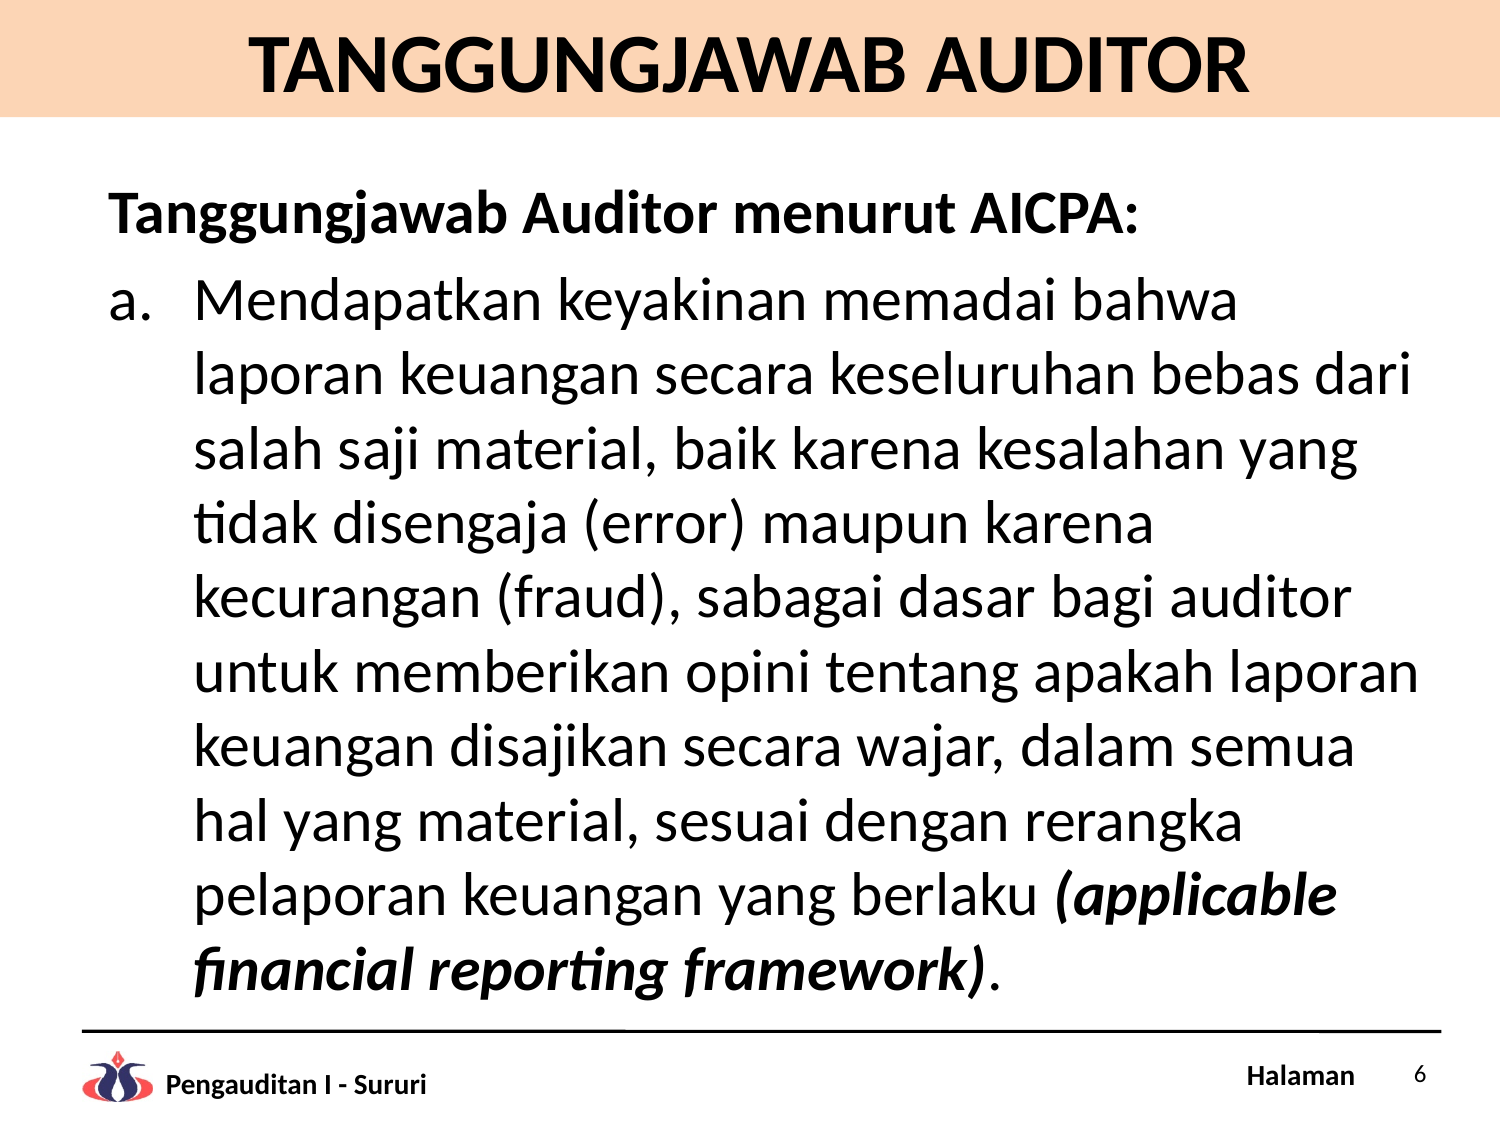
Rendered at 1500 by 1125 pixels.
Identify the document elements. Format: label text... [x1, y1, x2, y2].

picture [82, 1051, 153, 1102]
subtitle Tanggungjawab Auditor menurut AICPA: Mendapatkan keyakinan memadai bahwa laporan keuangan secara keseluruhan bebas dari salah saji material, baik karena kesalahan yang tidak disengaja (error) maupun karena kecurangan (fraud), sabagai dasar bagi auditor untuk memberikan opini tentang apakah laporan keuangan disajikan secara wajar, dalam semua hal yang material, sesuai dengan rerangka pelaporan keuangan yang berlaku (applicable financial reporting framework). [93, 164, 1442, 1020]
slide_number 6 [1371, 1042, 1442, 1103]
title TANGGUNGJAWAB AUDITOR [0, 0, 1500, 118]
